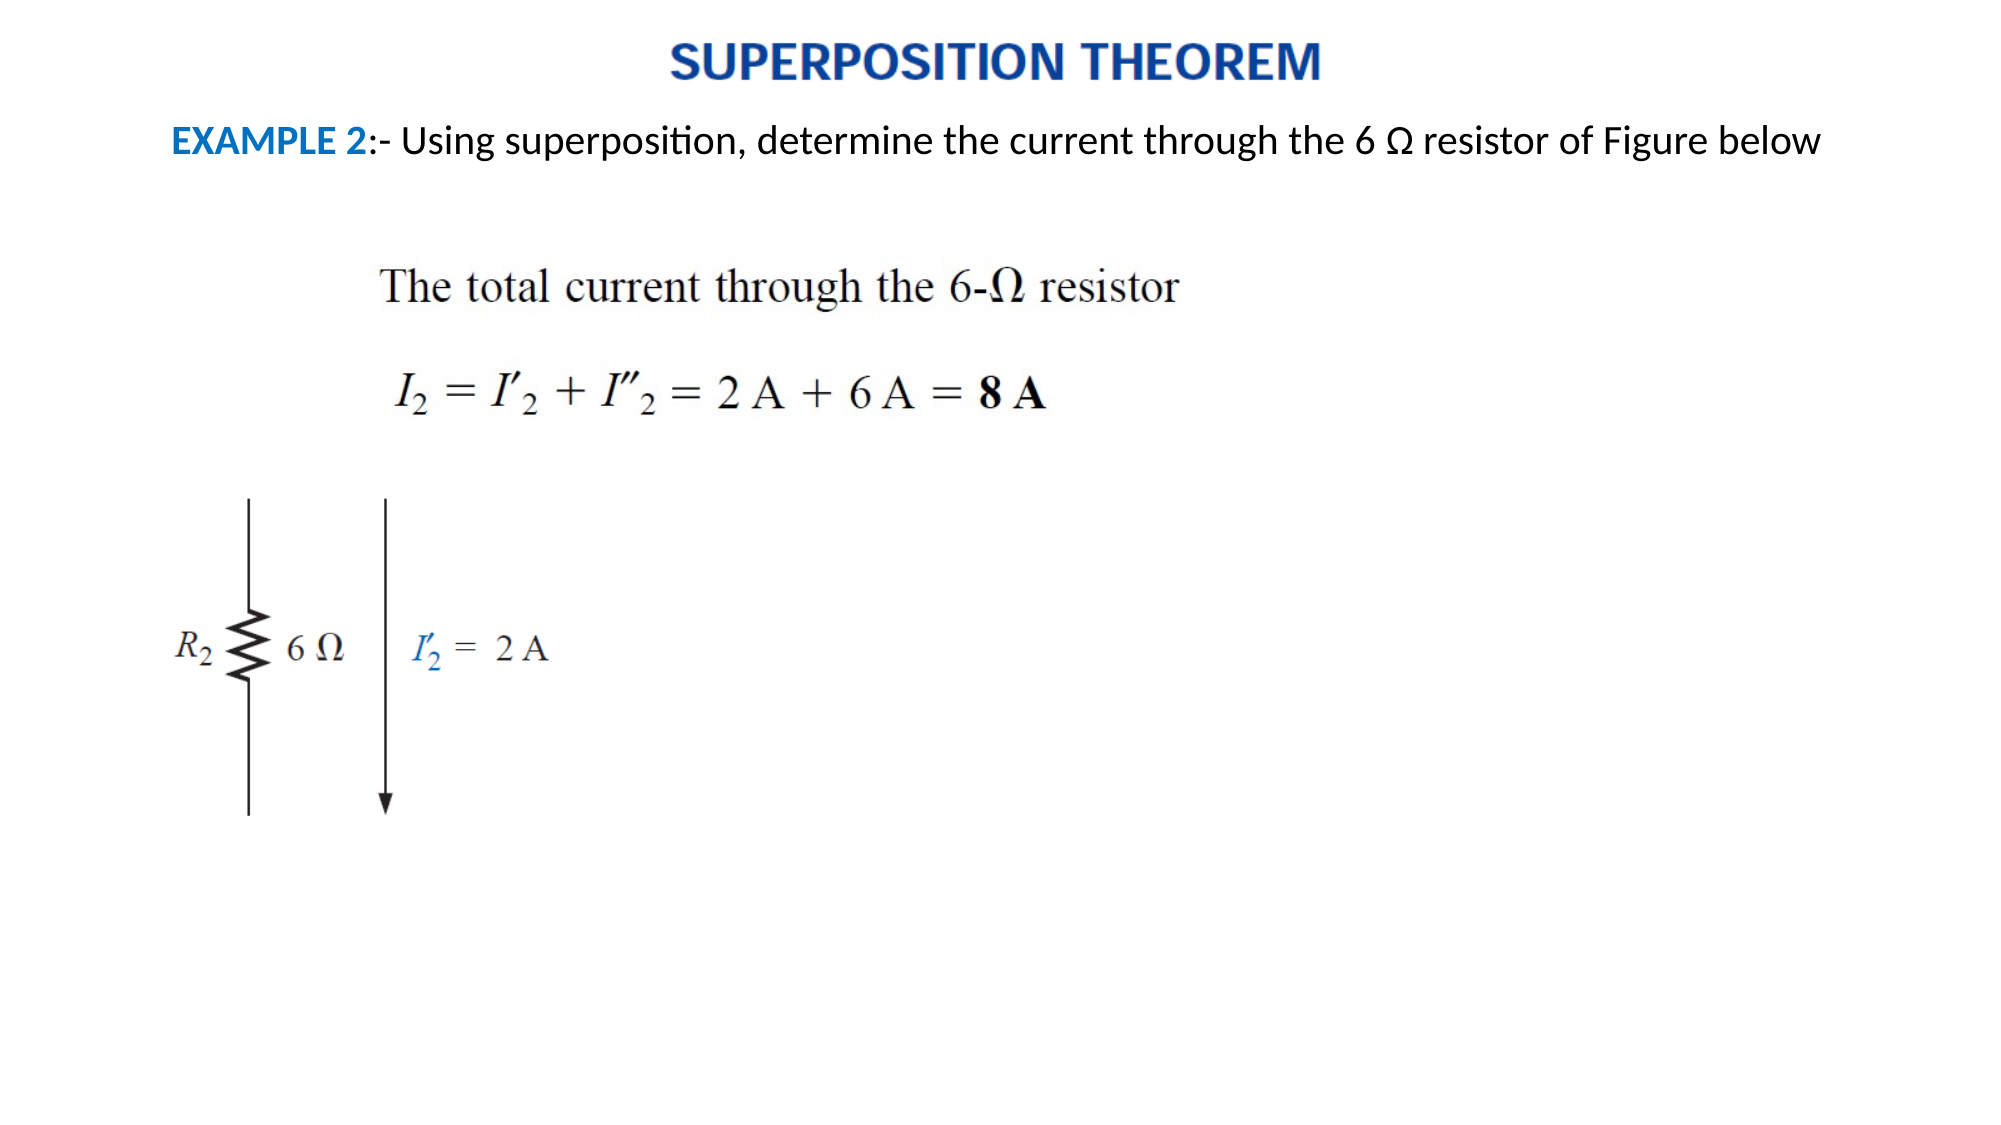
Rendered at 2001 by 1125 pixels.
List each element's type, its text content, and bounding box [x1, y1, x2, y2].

text_box EXAMPLE 2:- Using superposition, determine the current through the 6 Ω resistor of Figure below [156, 105, 1844, 171]
picture [156, 257, 1639, 1063]
picture [656, 14, 1344, 106]
